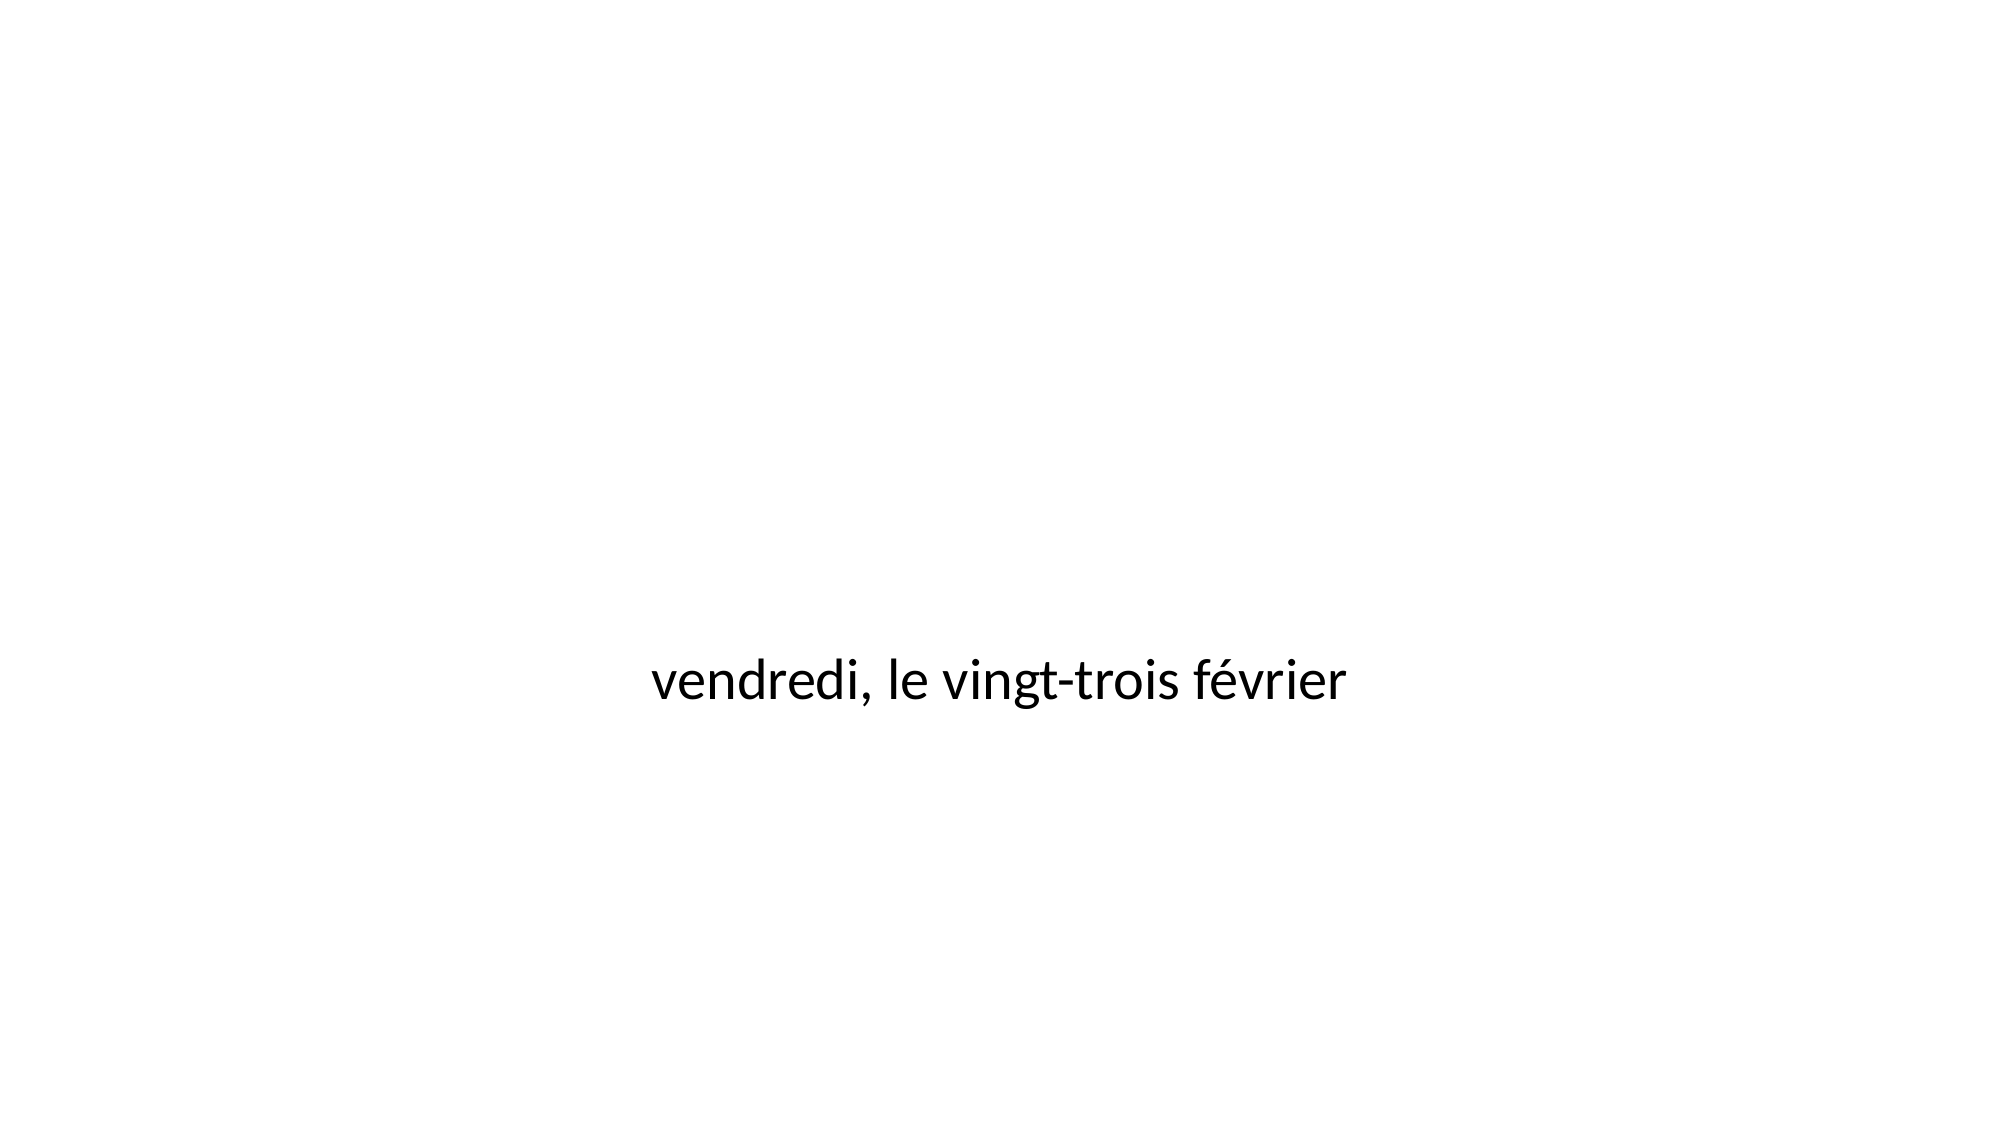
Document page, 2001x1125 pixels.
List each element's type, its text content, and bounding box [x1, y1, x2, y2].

list vendredi, le vingt-trois février [137, 299, 1863, 1014]
